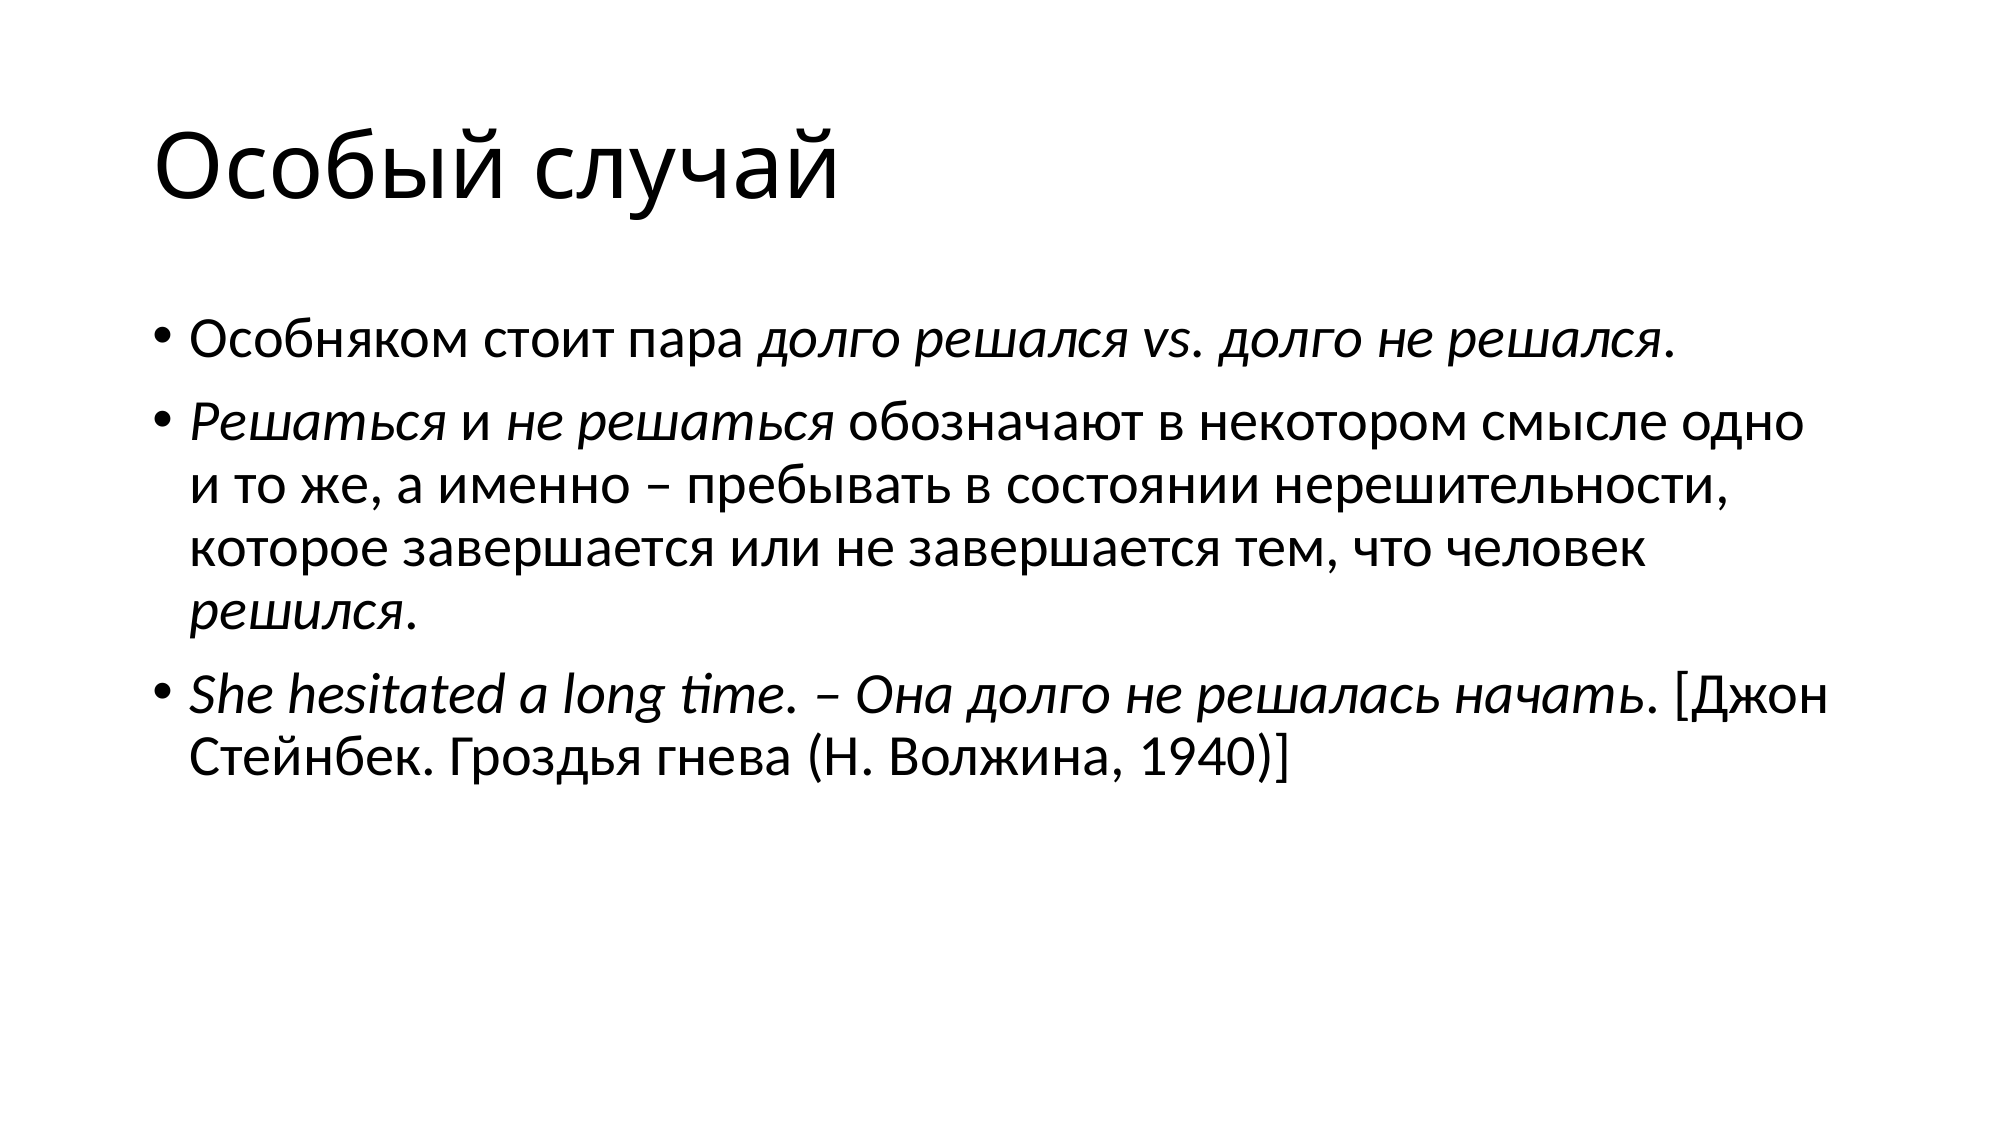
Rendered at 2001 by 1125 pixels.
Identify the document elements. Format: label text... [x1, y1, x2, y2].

list Особняком стоит пара долго решался vs. долго не решался. Решаться и не решаться обозначают в некотором смысле одно и то же, а именно – пребывать в состоянии нерешительности, которое завершается или не завершается тем, что человек решился. She hesitated a long time. – Она долго не решалась начать. [Джон Стейнбек. Гроздья гнева (Н. Волжина, 1940)] [137, 299, 1863, 1014]
title Особый случай [137, 59, 1863, 278]
